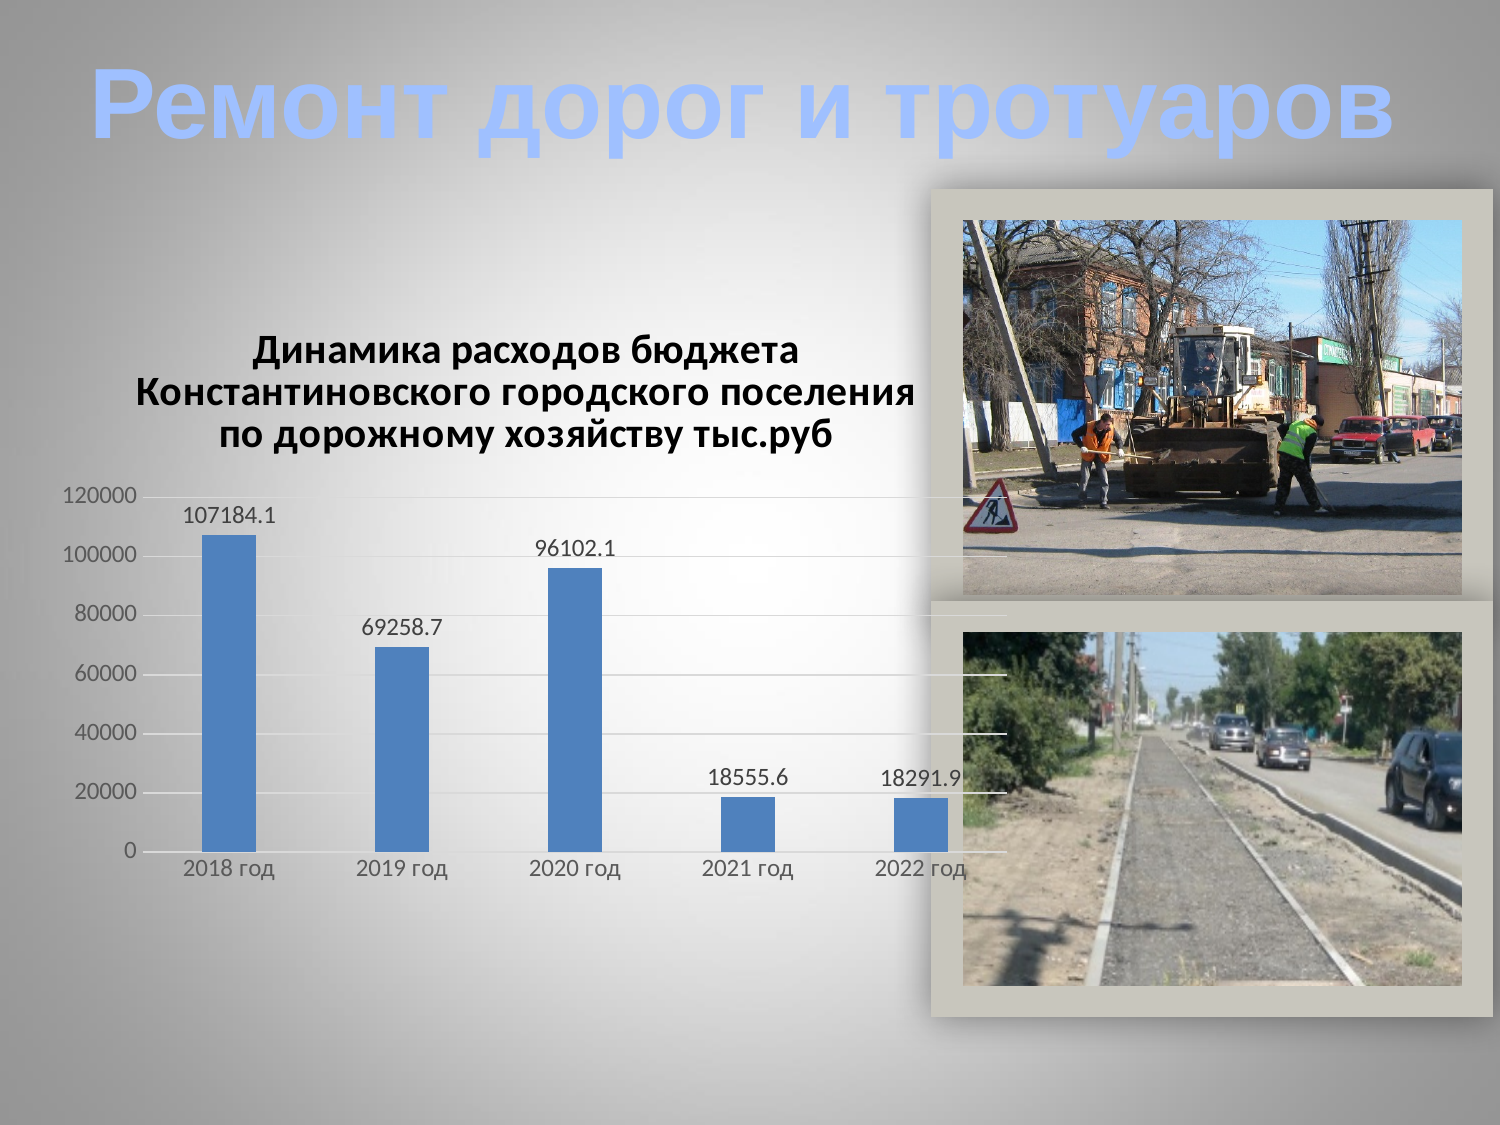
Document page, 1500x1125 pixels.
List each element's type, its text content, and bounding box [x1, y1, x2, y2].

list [962, 219, 1463, 595]
chart [25, 298, 1027, 966]
picture [0, 0, 1500, 1125]
text_box Ремонт дорог и тротуаров [0, 30, 1487, 166]
